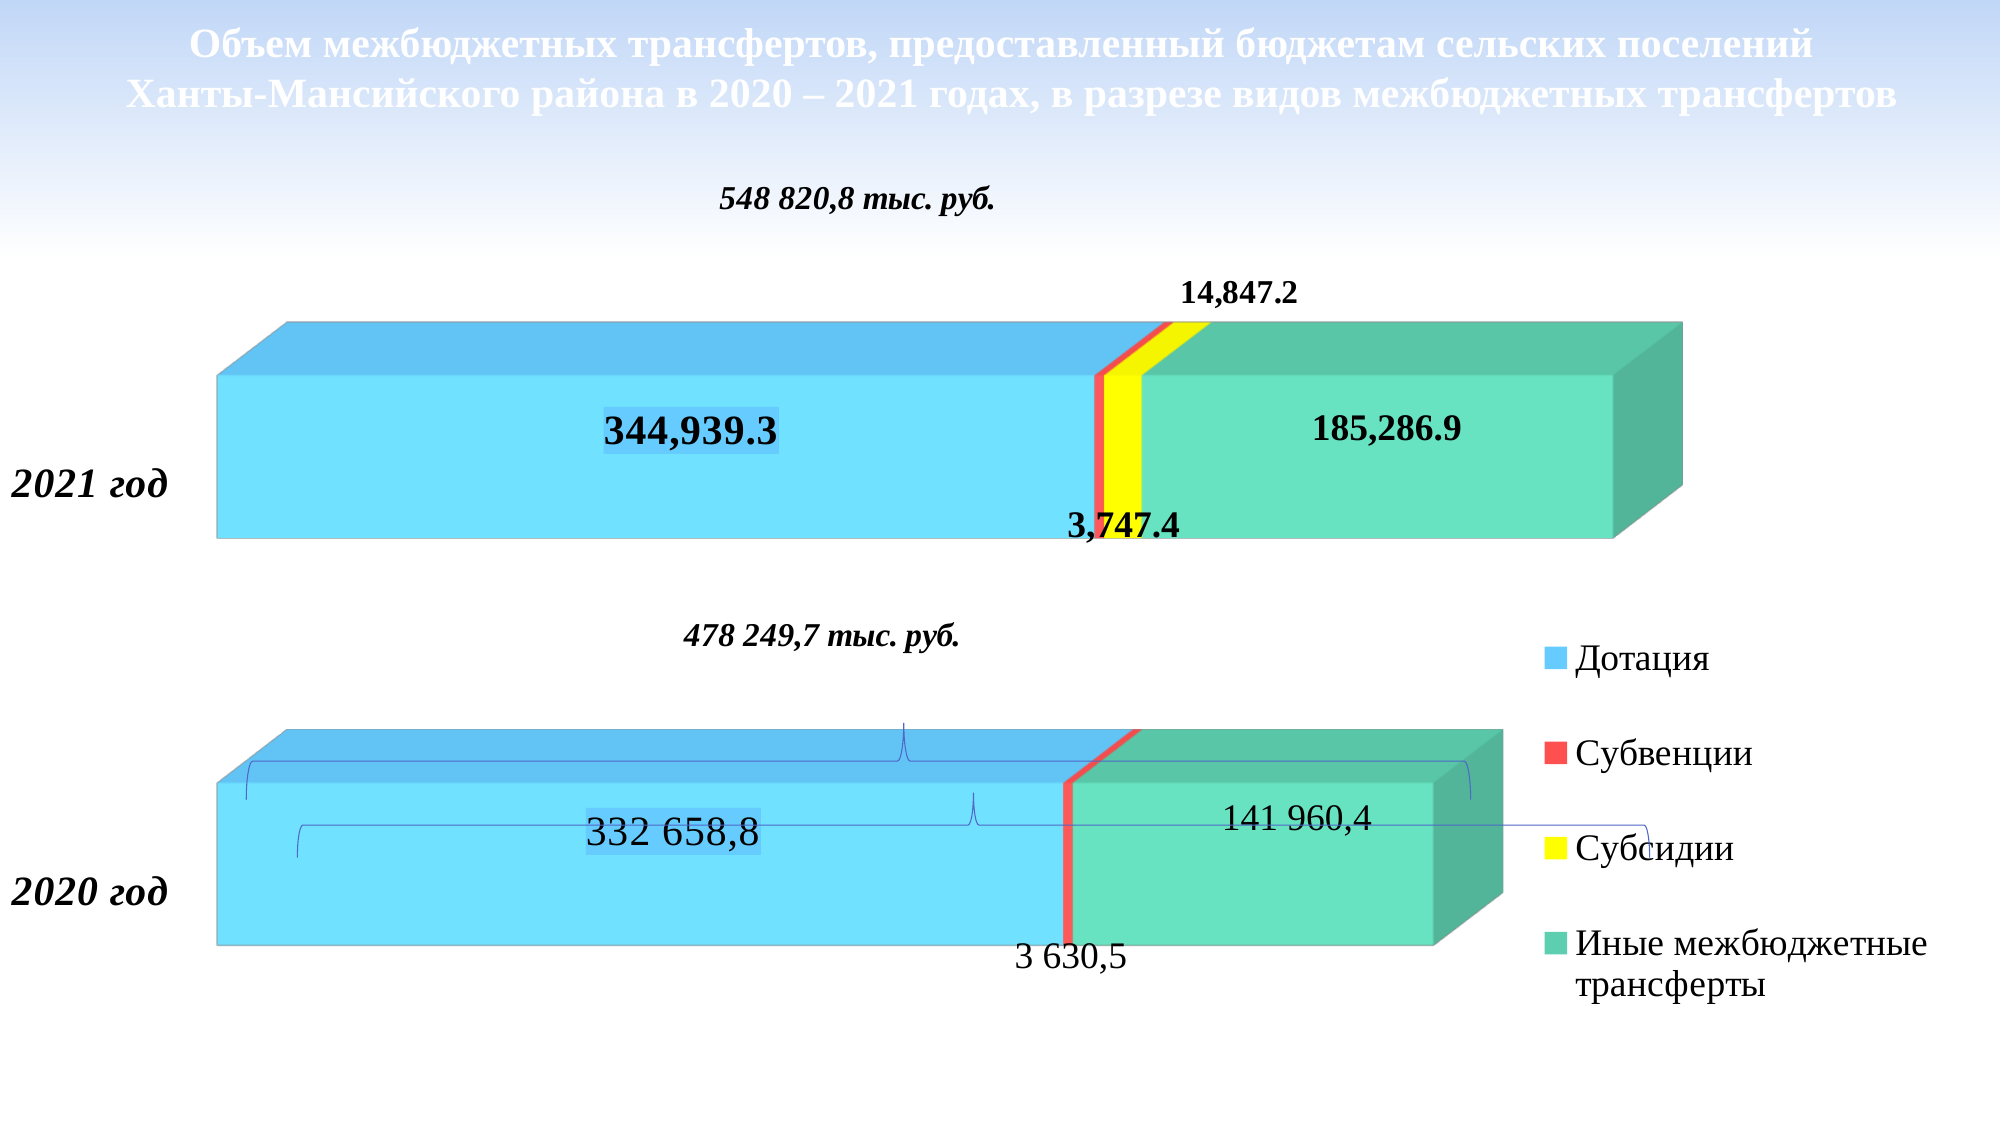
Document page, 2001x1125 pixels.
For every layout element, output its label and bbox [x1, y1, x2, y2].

chart [0, 148, 1955, 1120]
text_box [90, 8, 1934, 124]
